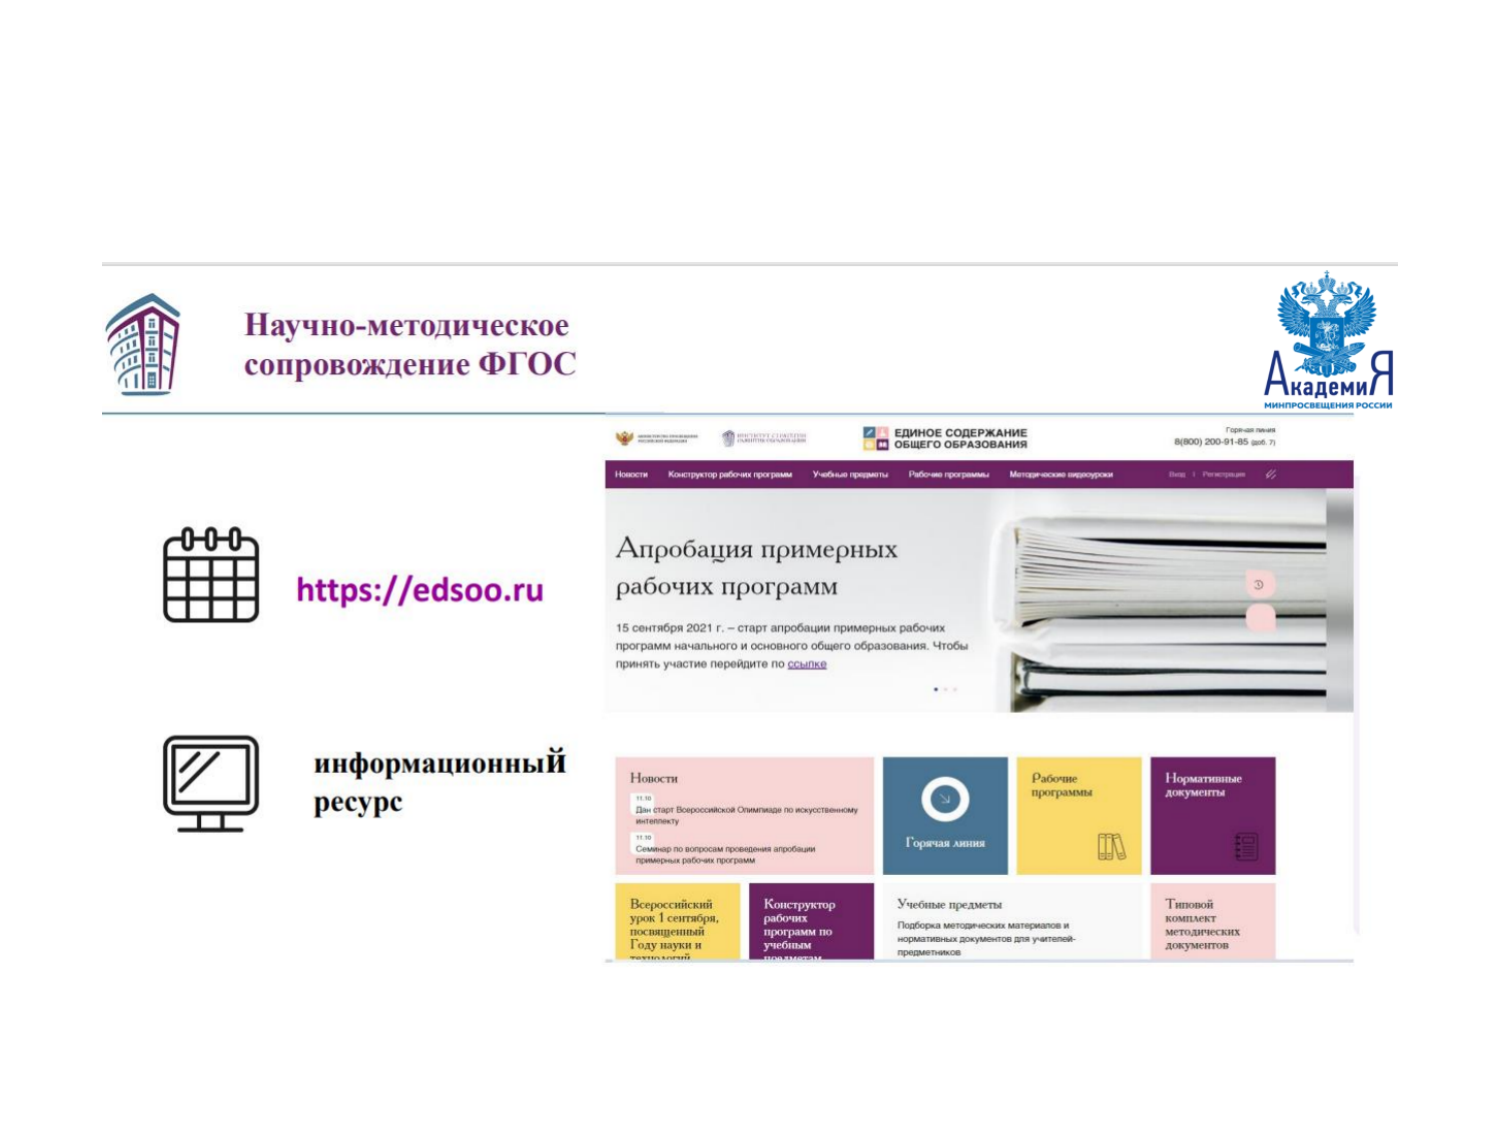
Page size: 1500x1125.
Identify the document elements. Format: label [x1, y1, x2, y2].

list [102, 262, 1398, 1006]
